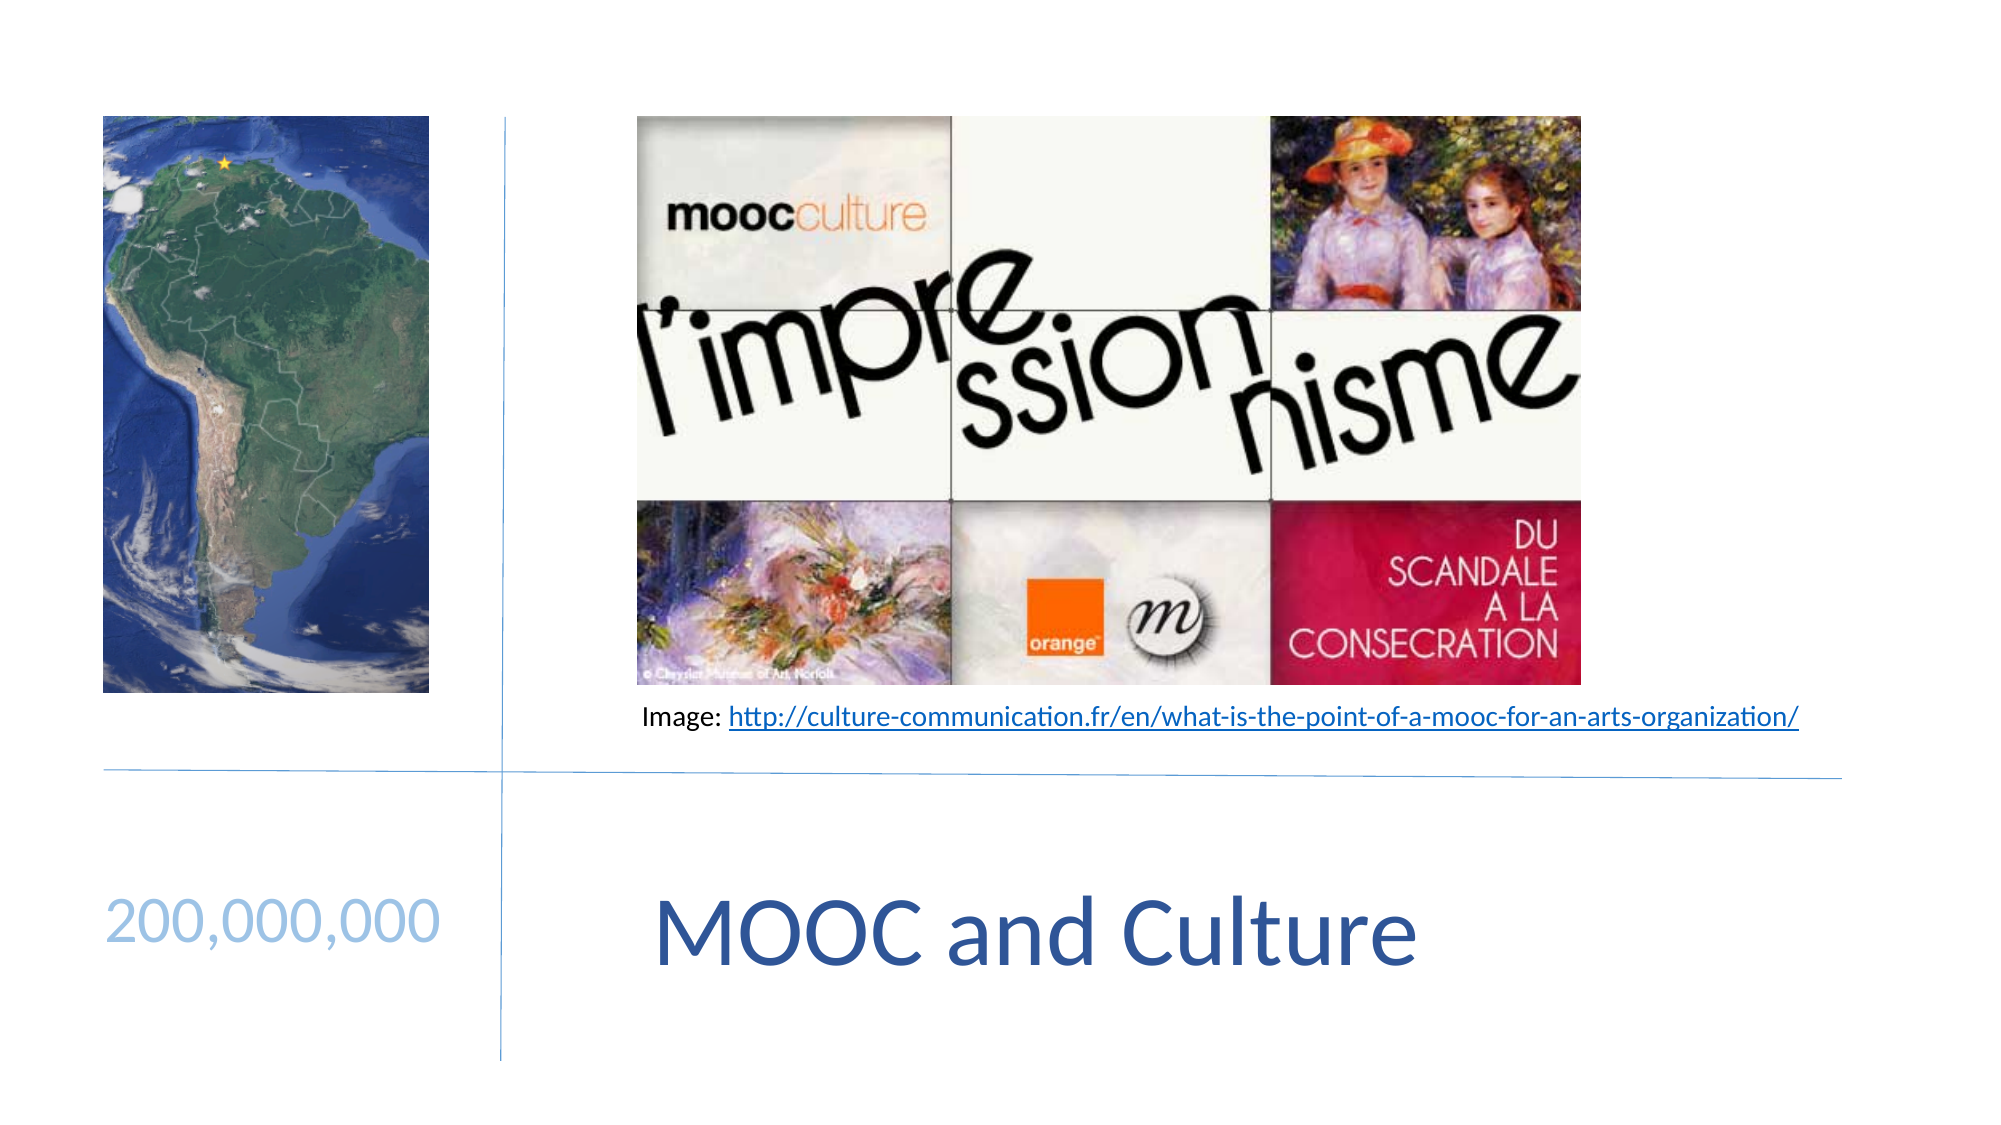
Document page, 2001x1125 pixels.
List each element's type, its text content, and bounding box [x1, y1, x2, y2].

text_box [500, 116, 506, 1062]
text_box 200,000,000 [89, 868, 487, 963]
picture [637, 116, 1581, 685]
picture [103, 116, 429, 693]
text_box MOOC and Culture [637, 858, 1873, 993]
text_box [506, 769, 1842, 779]
text_box Image: http://culture-communication.fr/en/what-is-the-point-of-a-mooc-for-an-arts-organization/ [627, 690, 2000, 741]
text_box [103, 769, 500, 779]
